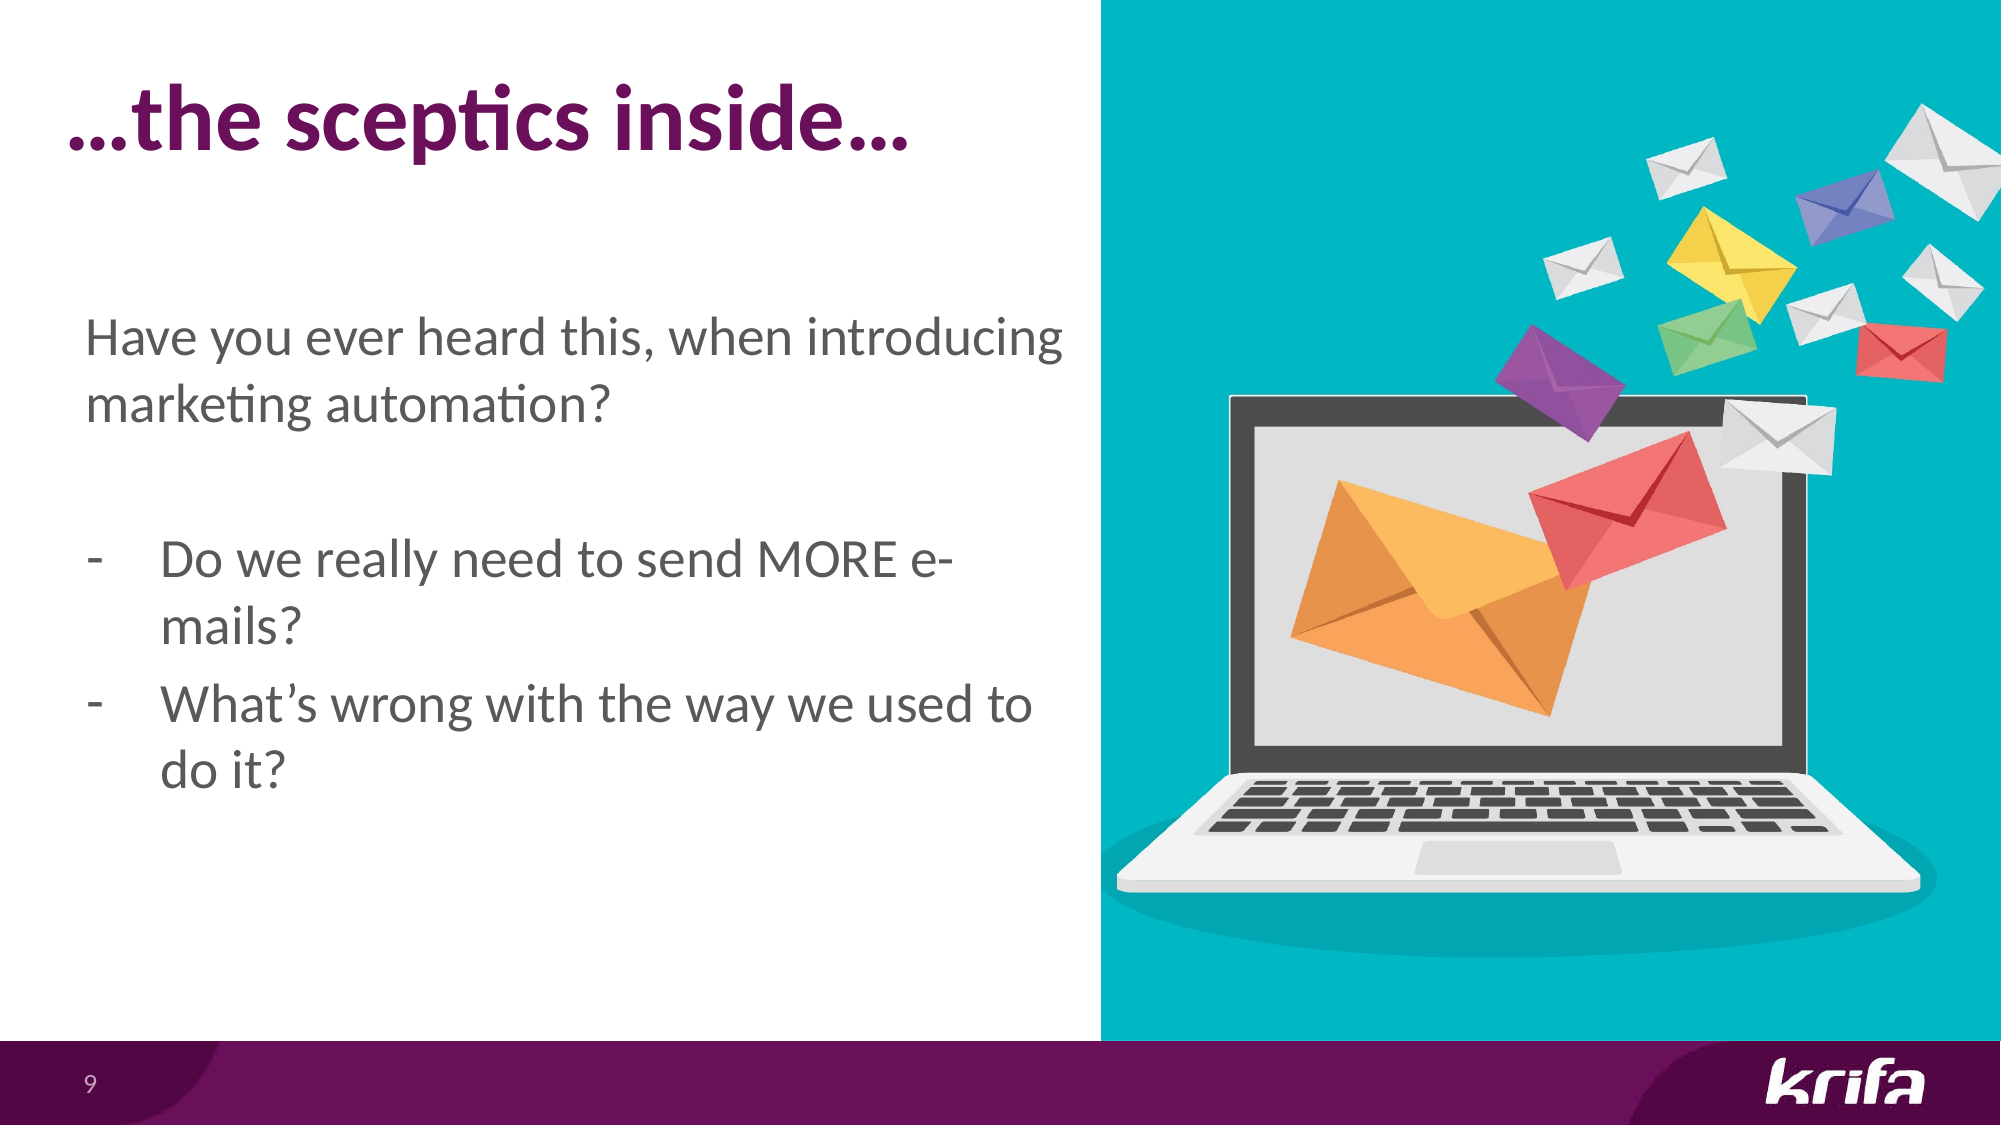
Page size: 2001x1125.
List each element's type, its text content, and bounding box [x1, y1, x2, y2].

title …the sceptics inside… [49, 56, 1081, 168]
list Have you ever heard this, when introducing marketing automation? Do we really need to send MORE e-mails? What’s wrong with the way we used to do it? [70, 292, 1081, 988]
picture [0, 0, 2001, 1125]
